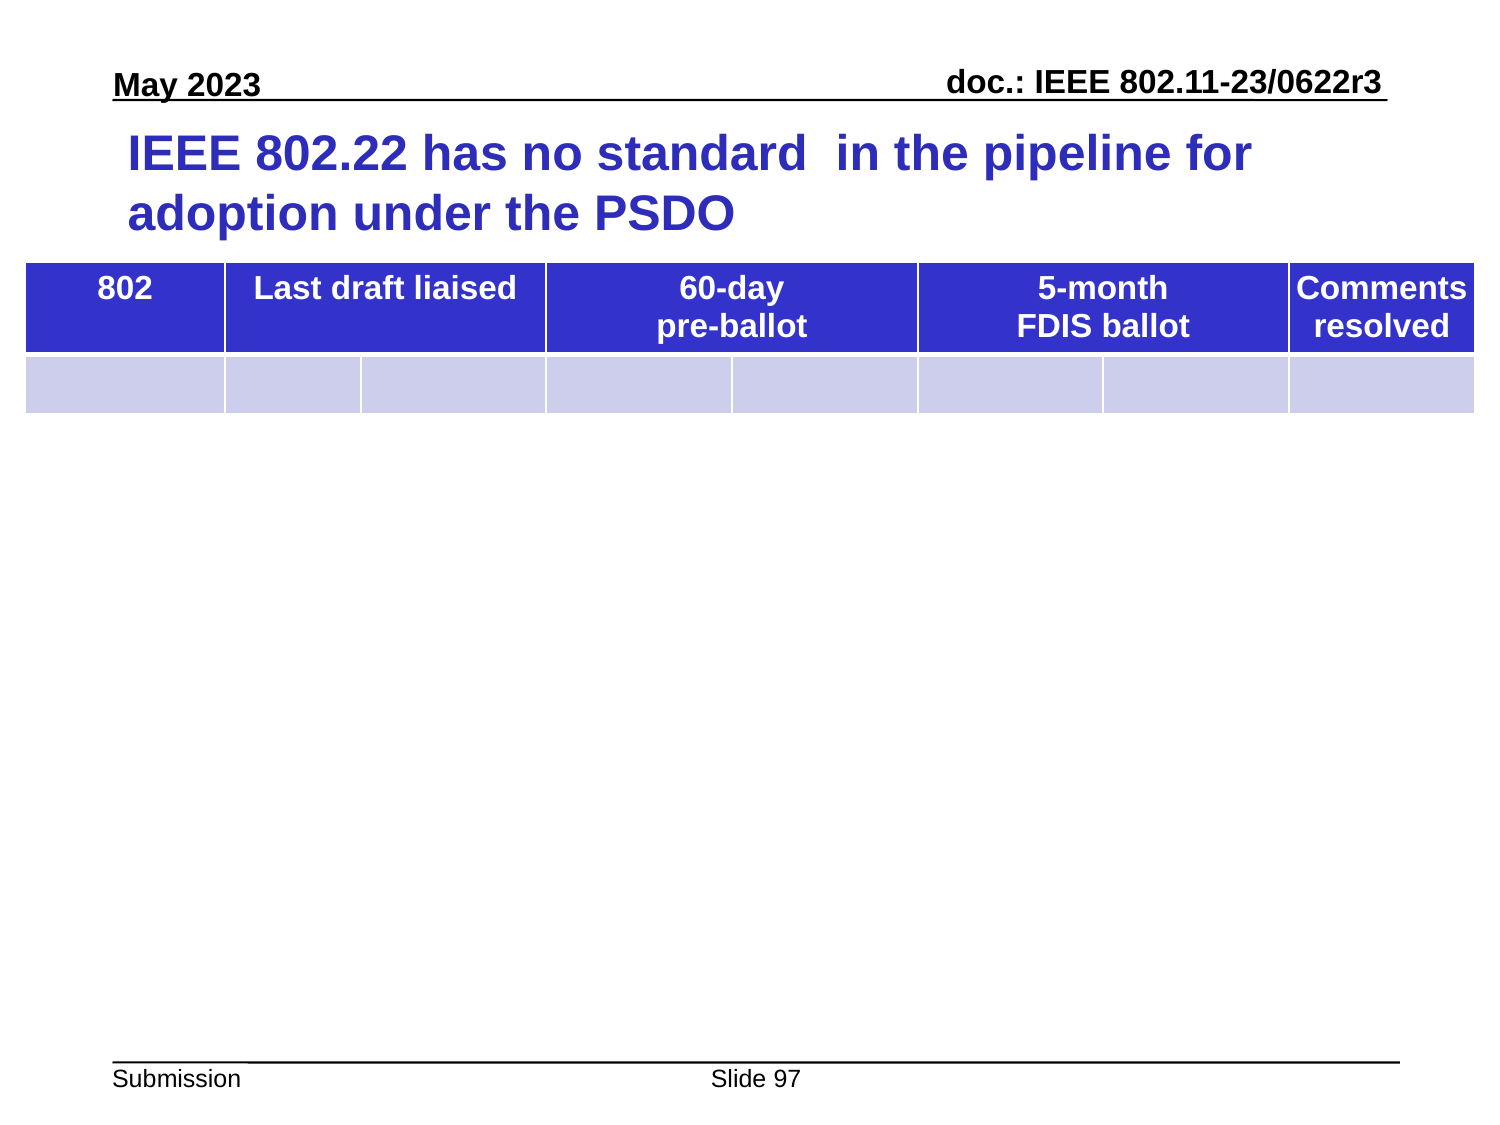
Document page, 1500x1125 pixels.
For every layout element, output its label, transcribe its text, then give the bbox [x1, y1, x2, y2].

table_cell [547, 357, 731, 413]
table_header 802 [26, 263, 224, 352]
table_cell [1290, 357, 1474, 413]
table_header 5-month FDIS ballot [919, 263, 1288, 352]
table_header 60-day pre-ballot [547, 263, 917, 352]
table_cell [226, 357, 360, 413]
table_cell [919, 357, 1102, 413]
slide_number Slide 97 [709, 1061, 803, 1093]
title IEEE 802.22 has no standard in the pipeline for adoption under the PSDO [112, 112, 1388, 262]
table_cell [362, 357, 545, 413]
table_cell [1104, 357, 1288, 413]
table_cell [26, 357, 224, 413]
table_header Last draft liaised [226, 263, 545, 352]
table_header Comments resolved [1290, 263, 1474, 352]
table_cell [733, 357, 917, 413]
